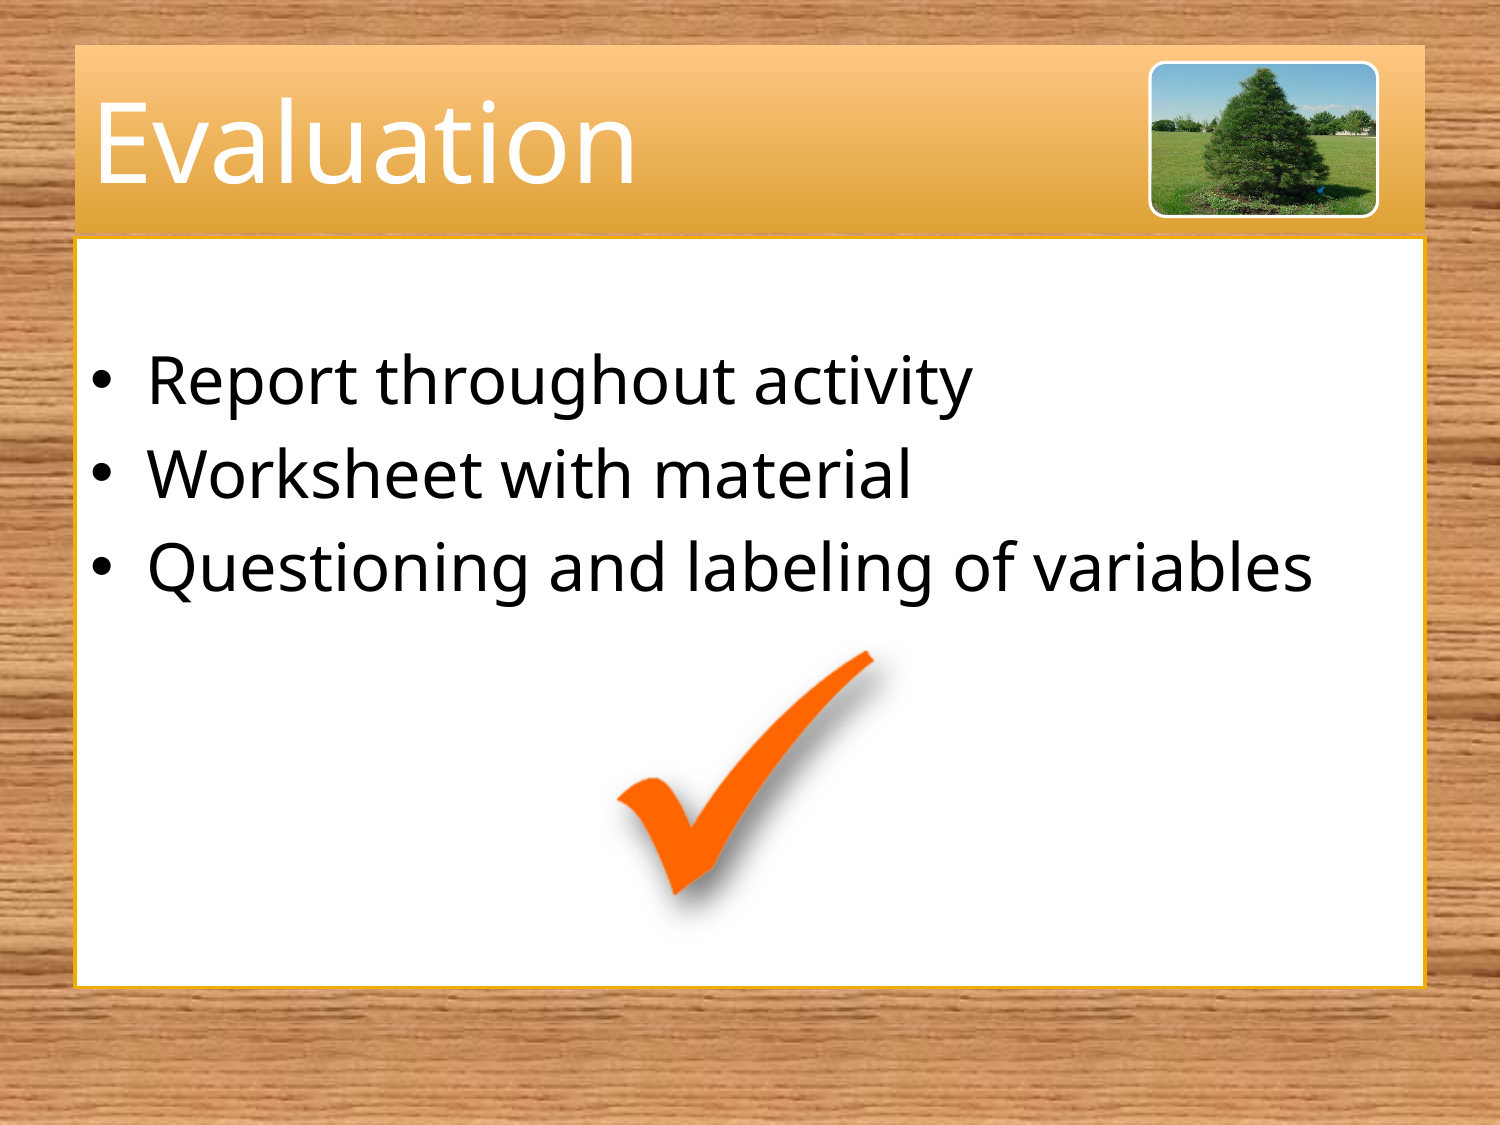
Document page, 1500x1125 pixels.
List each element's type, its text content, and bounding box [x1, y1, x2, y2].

picture [0, 0, 1500, 1125]
title Evaluation [75, 45, 1425, 233]
list Report throughout activity Worksheet with material Questioning and labeling of variables [73, 236, 1427, 989]
text_box [1148, 60, 1380, 219]
